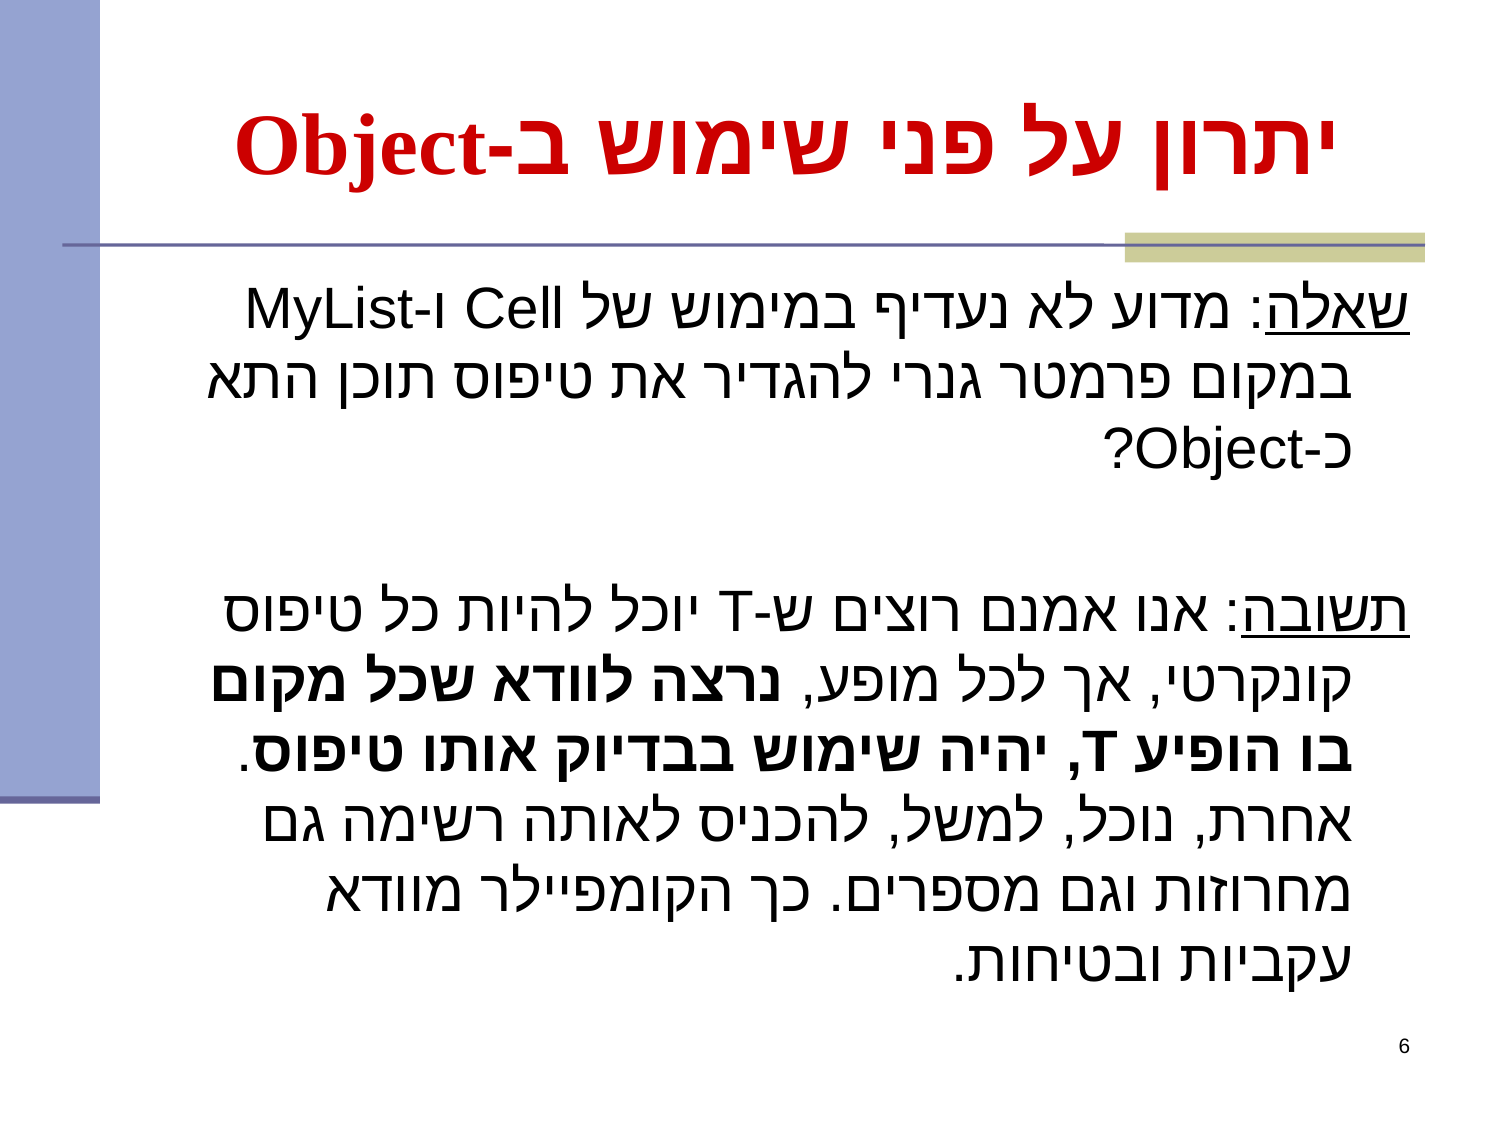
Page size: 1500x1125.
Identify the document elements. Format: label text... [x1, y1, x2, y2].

list שאלה: מדוע לא נעדיף במימוש של Cell ו-MyList במקום פרמטר גנרי להגדיר את טיפוס תוכן התא כ-Object? תשובה: אנו אמנם רוצים ש-T יוכל להיות כל טיפוס קונקרטי, אך לכל מופע, נרצה לוודא שכל מקום בו הופיע T, יהיה שימוש בבדיוק אותו טיפוס. אחרת, נוכל, למשל, להכניס לאותה רשימה גם מחרוזות וגם מספרים. כך הקומפיילר מוודא עקביות ובטיחות. [149, 262, 1426, 1006]
title יתרון על פני שימוש ב-Object [149, 45, 1426, 234]
slide_number 6 [1112, 1024, 1426, 1101]
